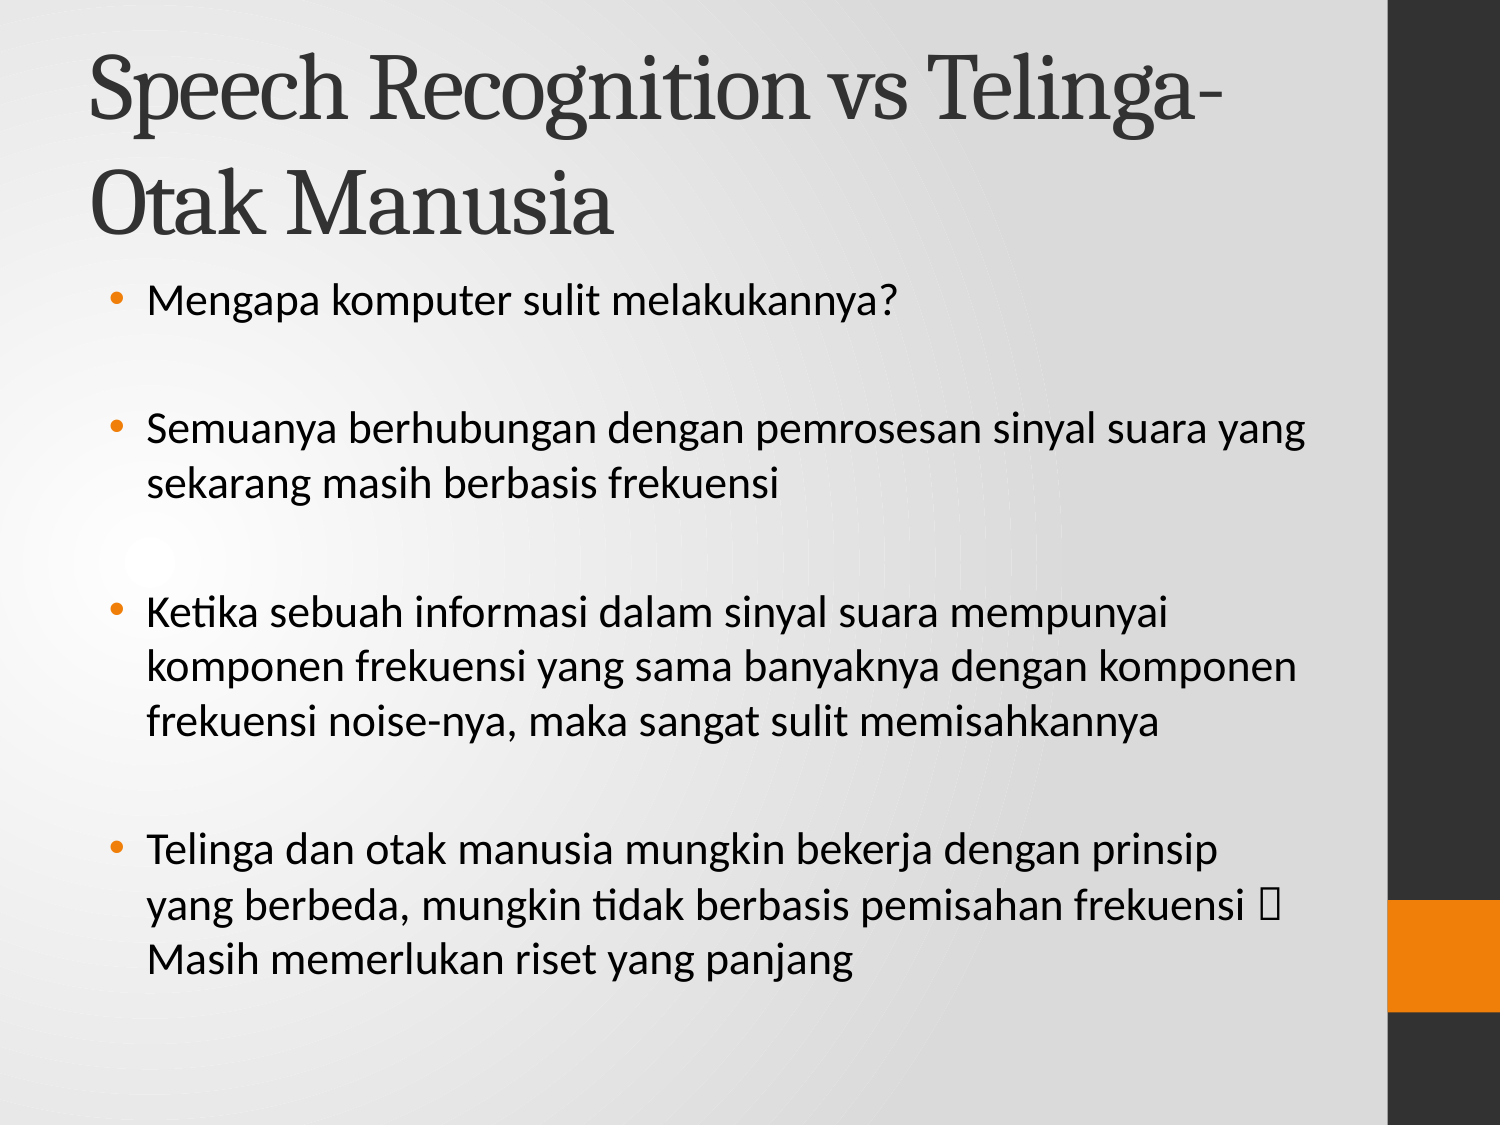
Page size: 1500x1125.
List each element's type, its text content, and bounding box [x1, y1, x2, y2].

title Speech Recognition vs Telinga-Otak Manusia [75, 45, 1325, 233]
list Mengapa komputer sulit melakukannya? Semuanya berhubungan dengan pemrosesan sinyal suara yang sekarang masih berbasis frekuensi Ketika sebuah informasi dalam sinyal suara mempunyai komponen frekuensi yang sama banyaknya dengan komponen frekuensi noise-nya, maka sangat sulit memisahkannya Telinga dan otak manusia mungkin bekerja dengan prinsip yang berbeda, mungkin tidak berbasis pemisahan frekuensi  Masih memerlukan riset yang panjang [75, 262, 1325, 1050]
